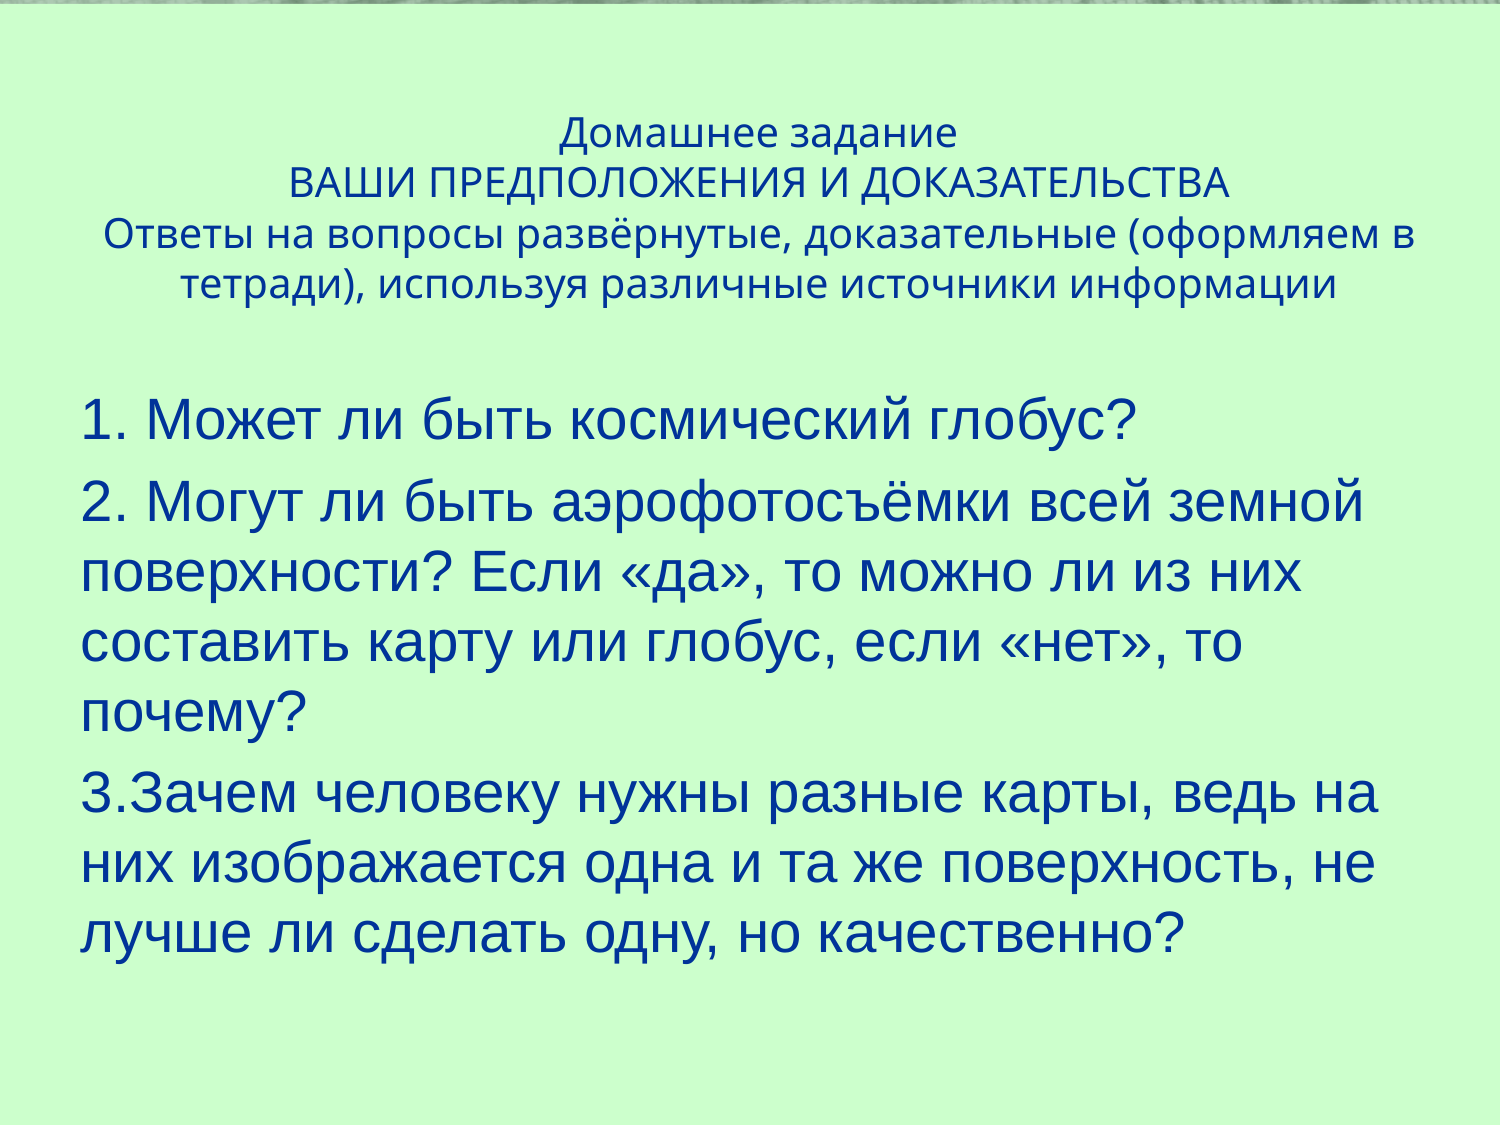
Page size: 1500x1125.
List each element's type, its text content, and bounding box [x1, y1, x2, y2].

title Домашнее задание ВАШИ ПРЕДПОЛОЖЕНИЯ И ДОКАЗАТЕЛЬСТВА Ответы на вопросы развёрнутые, доказательные (оформляем в тетради), используя различные источники информации [0, 3, 1500, 373]
list 1. Может ли быть космический глобус? 2. Могут ли быть аэрофотосъёмки всей земной поверхности? Если «да», то можно ли из них составить карту или глобус, если «нет», то почему? 3.Зачем человеку нужны разные карты, ведь на них изображается одна и та же поверхность, не лучше ли сделать одну, но качественно? [0, 373, 1500, 1125]
